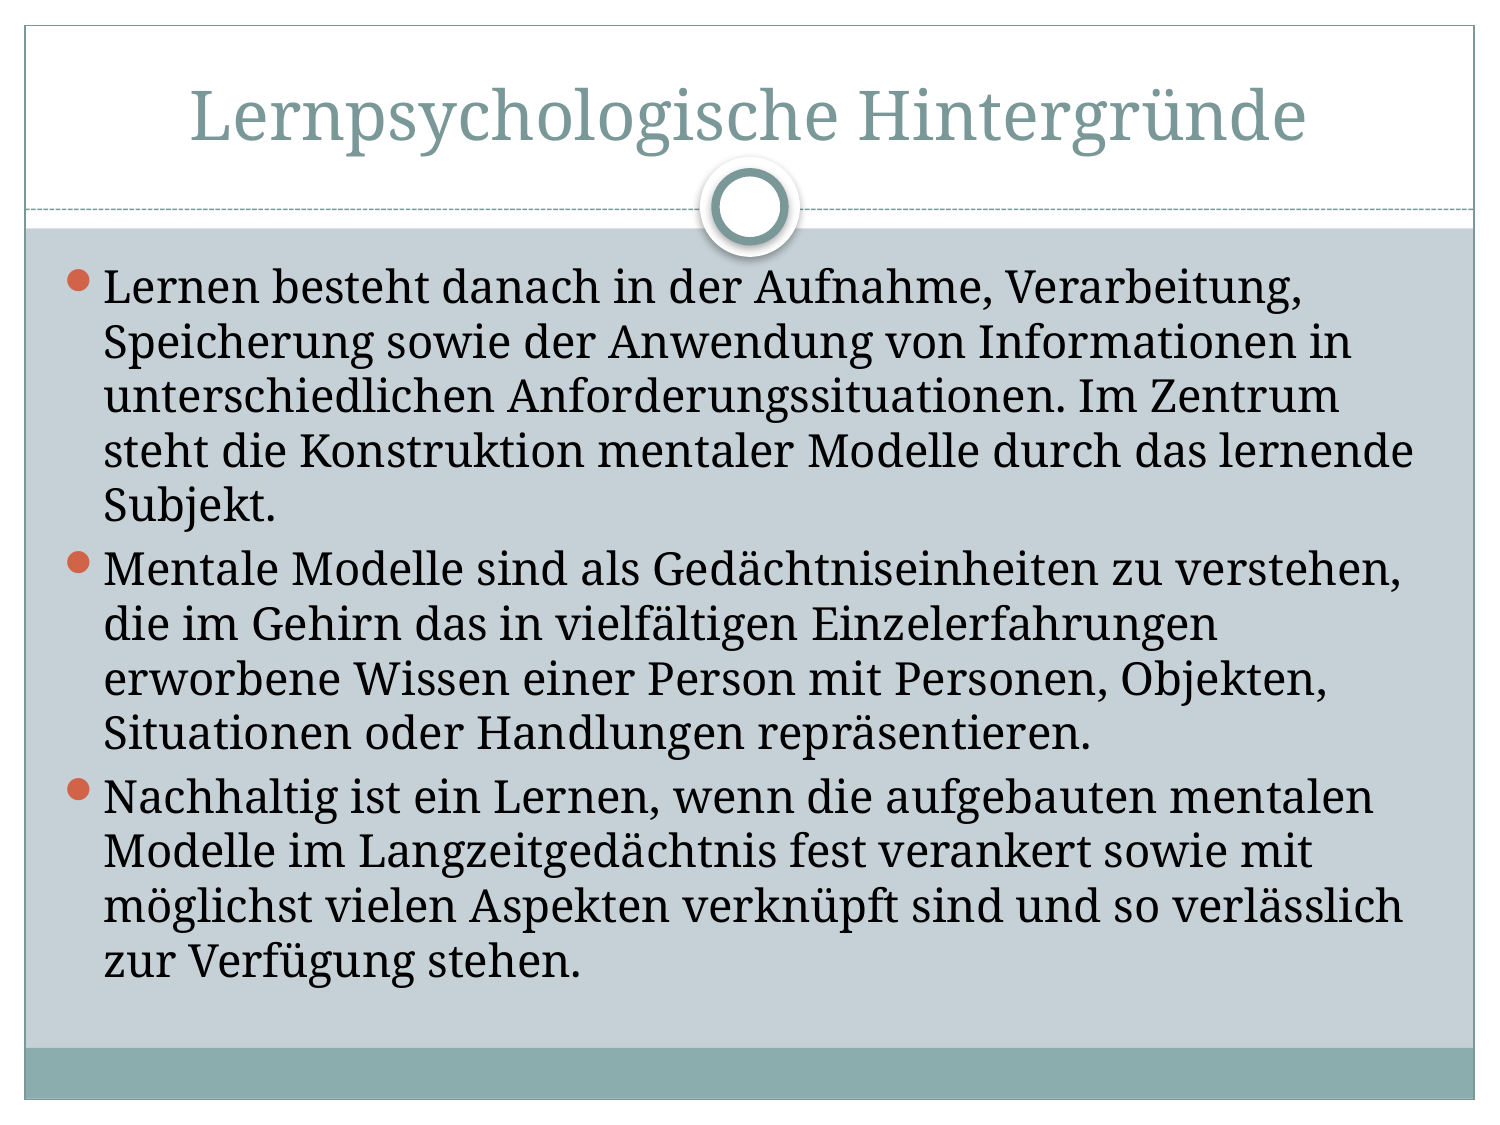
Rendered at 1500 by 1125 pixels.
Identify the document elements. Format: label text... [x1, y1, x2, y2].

title Lernpsychologische Hintergründe [49, 37, 1450, 162]
list Lernen besteht danach in der Aufnahme, Verarbeitung, Speicherung sowie der Anwendung von Informationen in unterschiedlichen Anforderungssituationen. Im Zentrum steht die Konstruktion mentaler Modelle durch das lernende Subjekt. Mentale Modelle sind als Gedächtniseinheiten zu verstehen, die im Gehirn das in vielfältigen Einzelerfahrungen erworbene Wissen einer Person mit Personen, Objekten, Situationen oder Handlungen repräsentieren. Nachhaltig ist ein Lernen, wenn die aufgebauten mentalen Modelle im Langzeitgedächtnis fest verankert sowie mit möglichst vielen Aspekten verknüpft sind und so verlässlich zur Verfügung stehen. [49, 250, 1445, 1001]
